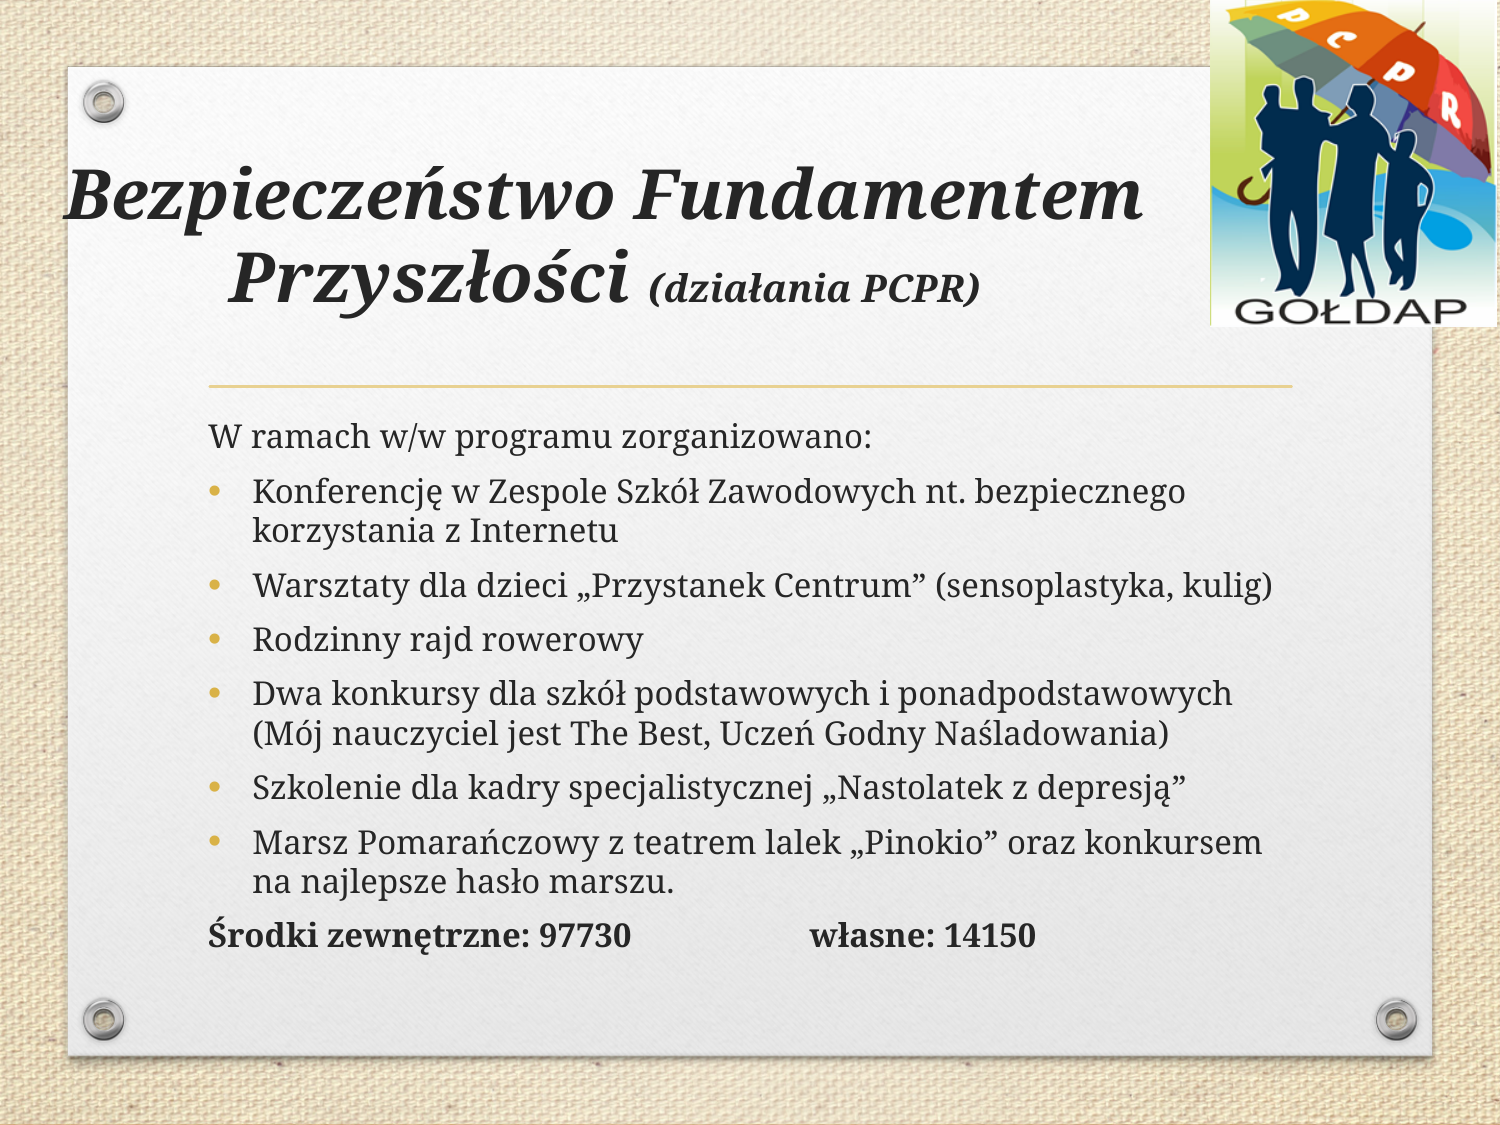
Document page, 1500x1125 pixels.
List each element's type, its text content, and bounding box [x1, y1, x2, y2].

picture [0, 0, 1500, 1125]
list W ramach w/w programu zorganizowano: Konferencję w Zespole Szkół Zawodowych nt. bezpiecznego korzystania z Internetu Warsztaty dla dzieci „Przystanek Centrum” (sensoplastyka, kulig) Rodzinny rajd rowerowy Dwa konkursy dla szkół podstawowych i ponadpodstawowych (Mój nauczyciel jest The Best, Uczeń Godny Naśladowania) Szkolenie dla kadry specjalistycznej „Nastolatek z depresją” Marsz Pomarańczowy z teatrem lalek „Pinokio” oraz konkursem na najlepsze hasło marszu. Środki zewnętrzne: 97730 własne: 14150 [193, 408, 1309, 974]
title Bezpieczeństwo Fundamentem Przyszłości (działania PCPR) [29, 126, 1181, 341]
